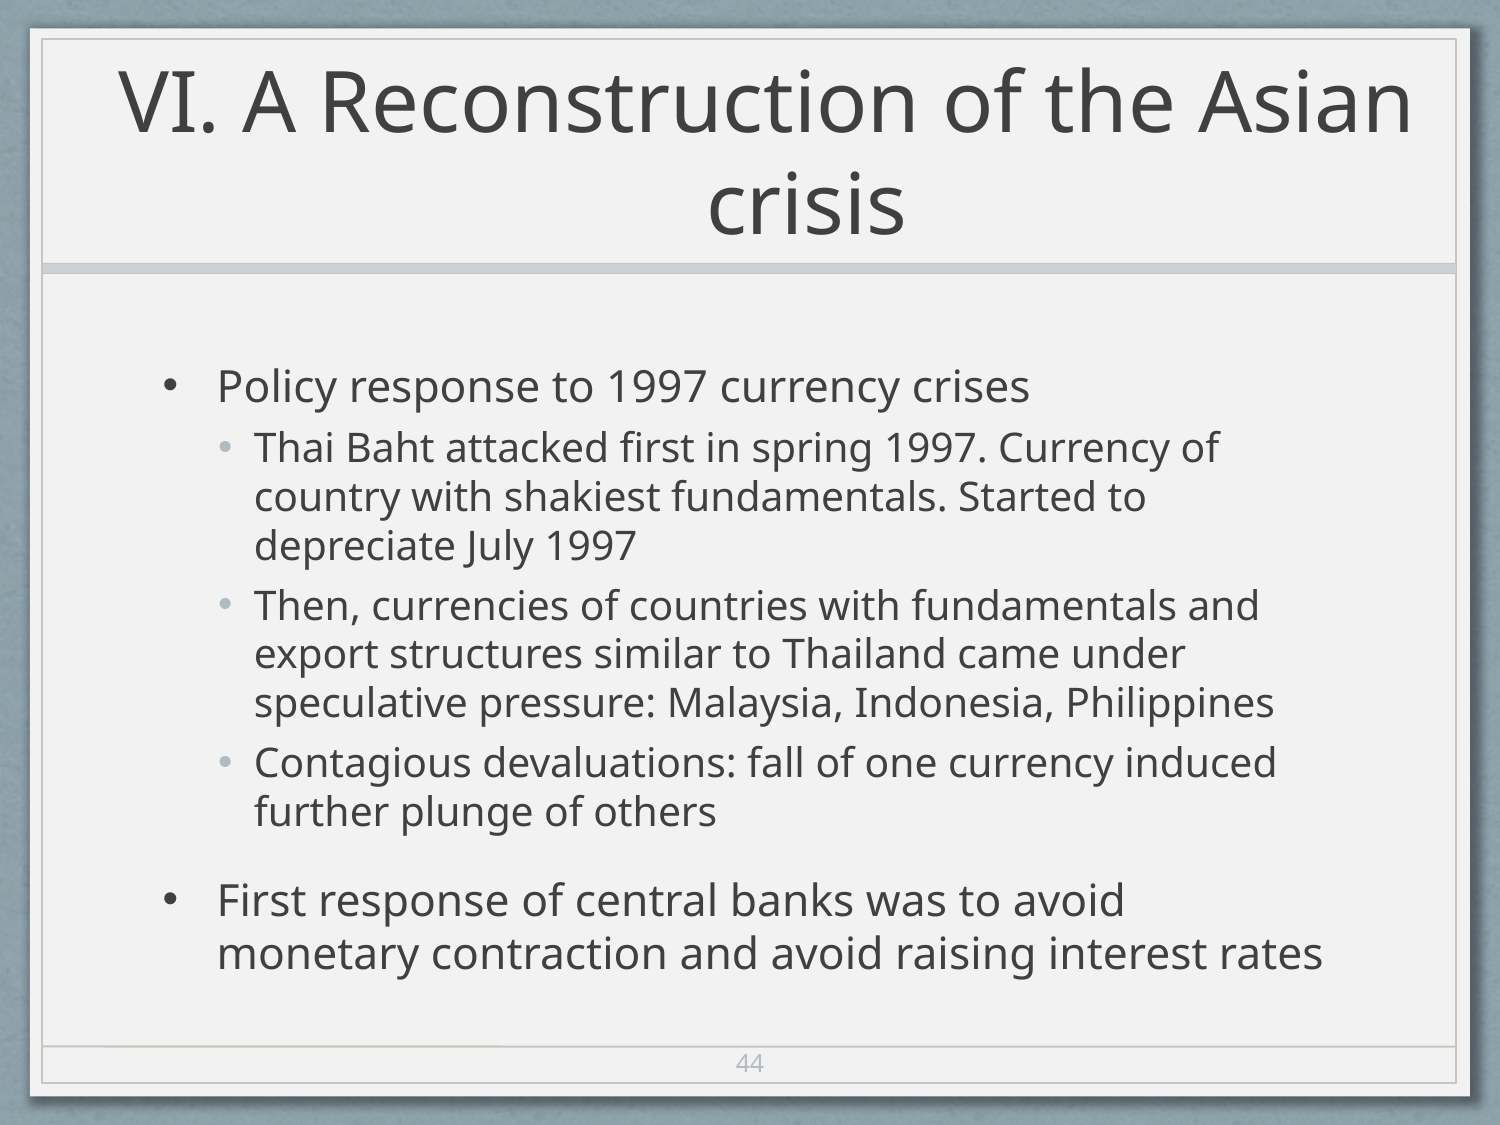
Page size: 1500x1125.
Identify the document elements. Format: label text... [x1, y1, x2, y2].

title VI. A Reconstruction of the Asian crisis [39, 40, 1461, 260]
list Policy response to 1997 currency crises Thai Baht attacked first in spring 1997. Currency of country with shakiest fundamentals. Started to depreciate July 1997 Then, currencies of countries with fundamentals and export structures similar to Thailand came under speculative pressure: Malaysia, Indonesia, Philippines Contagious devaluations: fall of one currency induced further plunge of others First response of central banks was to avoid monetary contraction and avoid raising interest rates [147, 350, 1353, 995]
slide_number 44 [687, 1042, 813, 1088]
